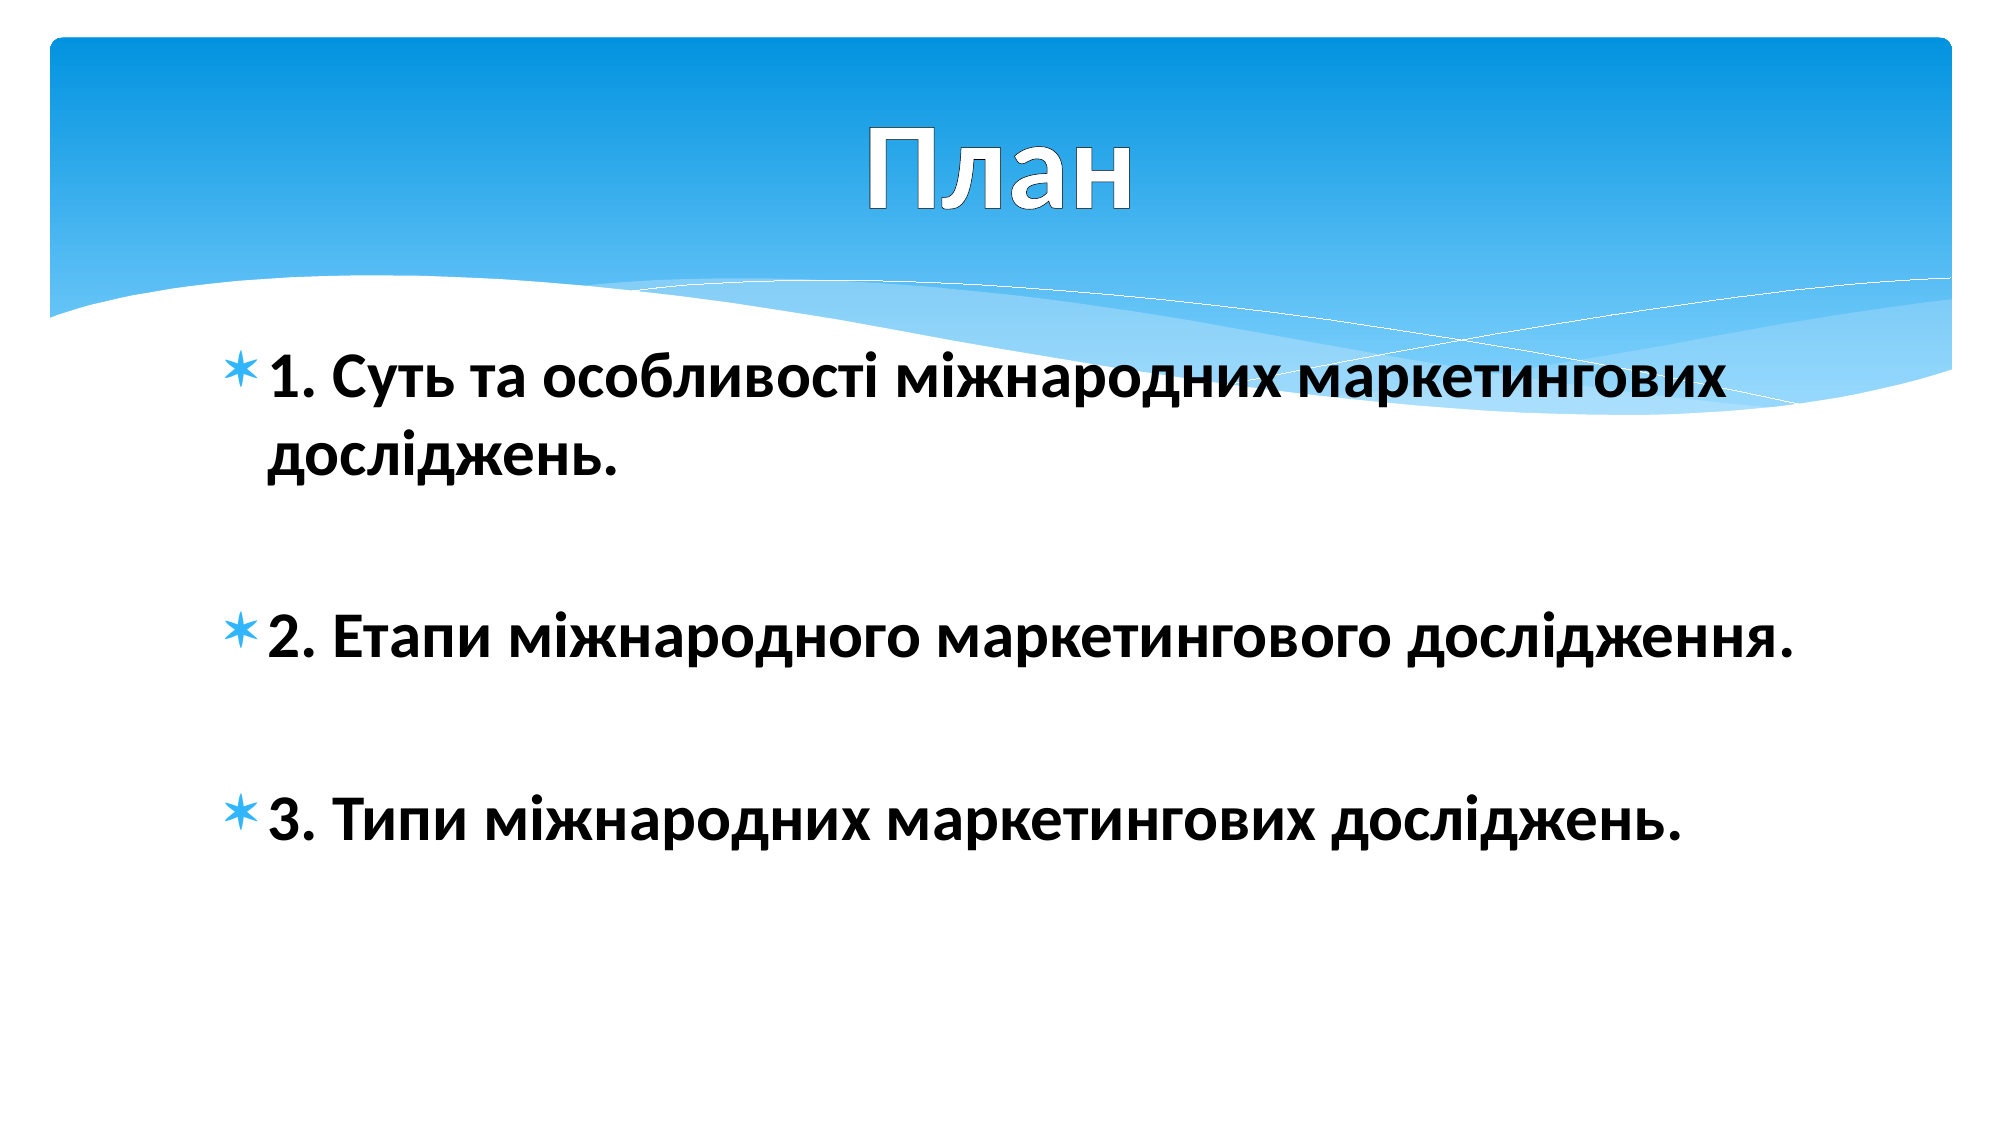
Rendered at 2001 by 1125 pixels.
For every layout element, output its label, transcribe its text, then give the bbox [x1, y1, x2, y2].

title План [99, 55, 1900, 261]
list 1. Суть та особливості міжнародних маркетингових досліджень. 2. Етапи міжнародного маркетингового дослідження. 3. Типи міжнародних маркетингових досліджень. [210, 324, 1831, 891]
